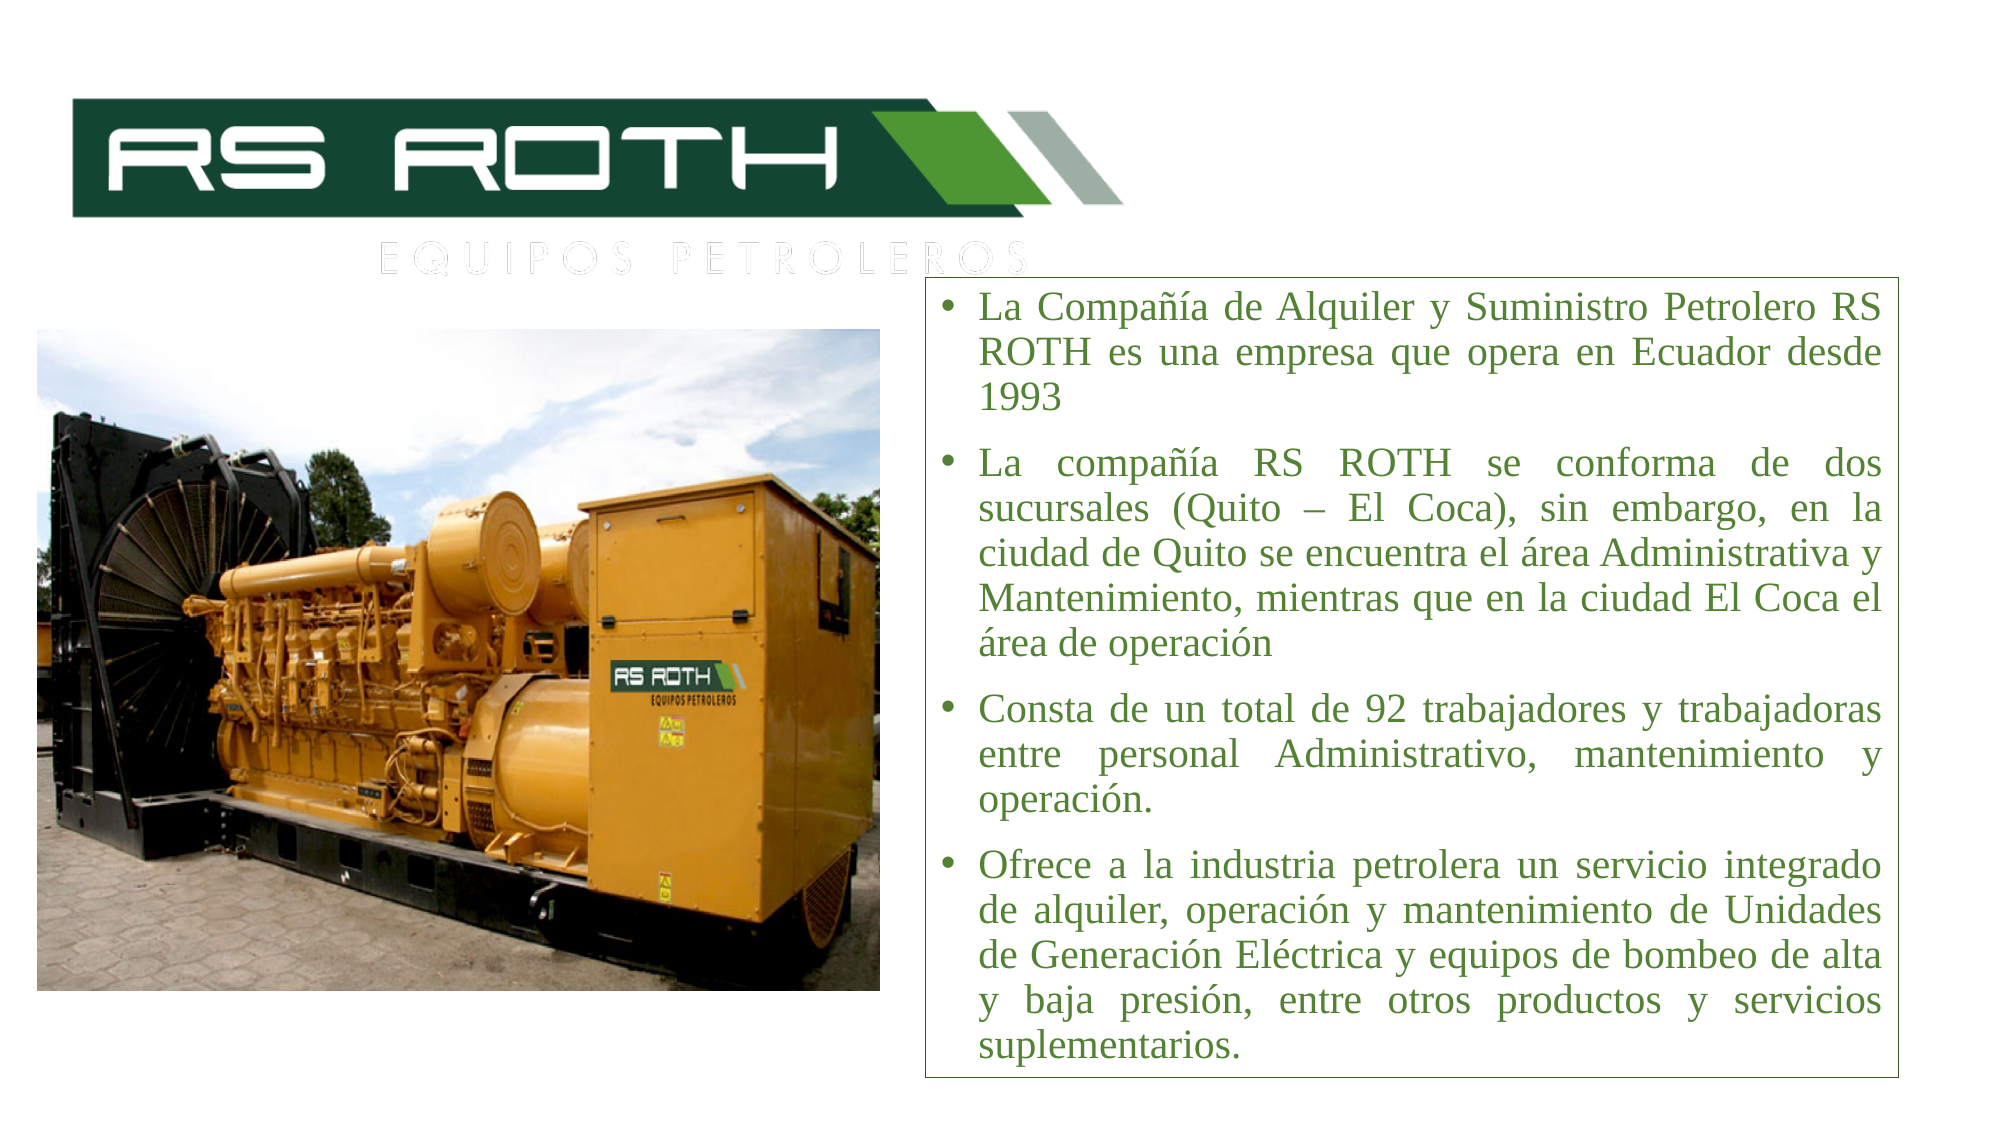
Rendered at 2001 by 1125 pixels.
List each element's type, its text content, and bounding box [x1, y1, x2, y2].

picture [54, 81, 1139, 289]
list La Compañía de Alquiler y Suministro Petrolero RS ROTH es una empresa que opera en Ecuador desde 1993 La compañía RS ROTH se conforma de dos sucursales (Quito – El Coca), sin embargo, en la ciudad de Quito se encuentra el área Administrativa y Mantenimiento, mientras que en la ciudad El Coca el área de operación Consta de un total de 92 trabajadores y trabajadoras entre personal Administrativo, mantenimiento y operación. Ofrece a la industria petrolera un servicio integrado de alquiler, operación y mantenimiento de Unidades de Generación Eléctrica y equipos de bombeo de alta y baja presión, entre otros productos y servicios suplementarios. [925, 277, 1899, 1078]
picture [37, 329, 880, 991]
